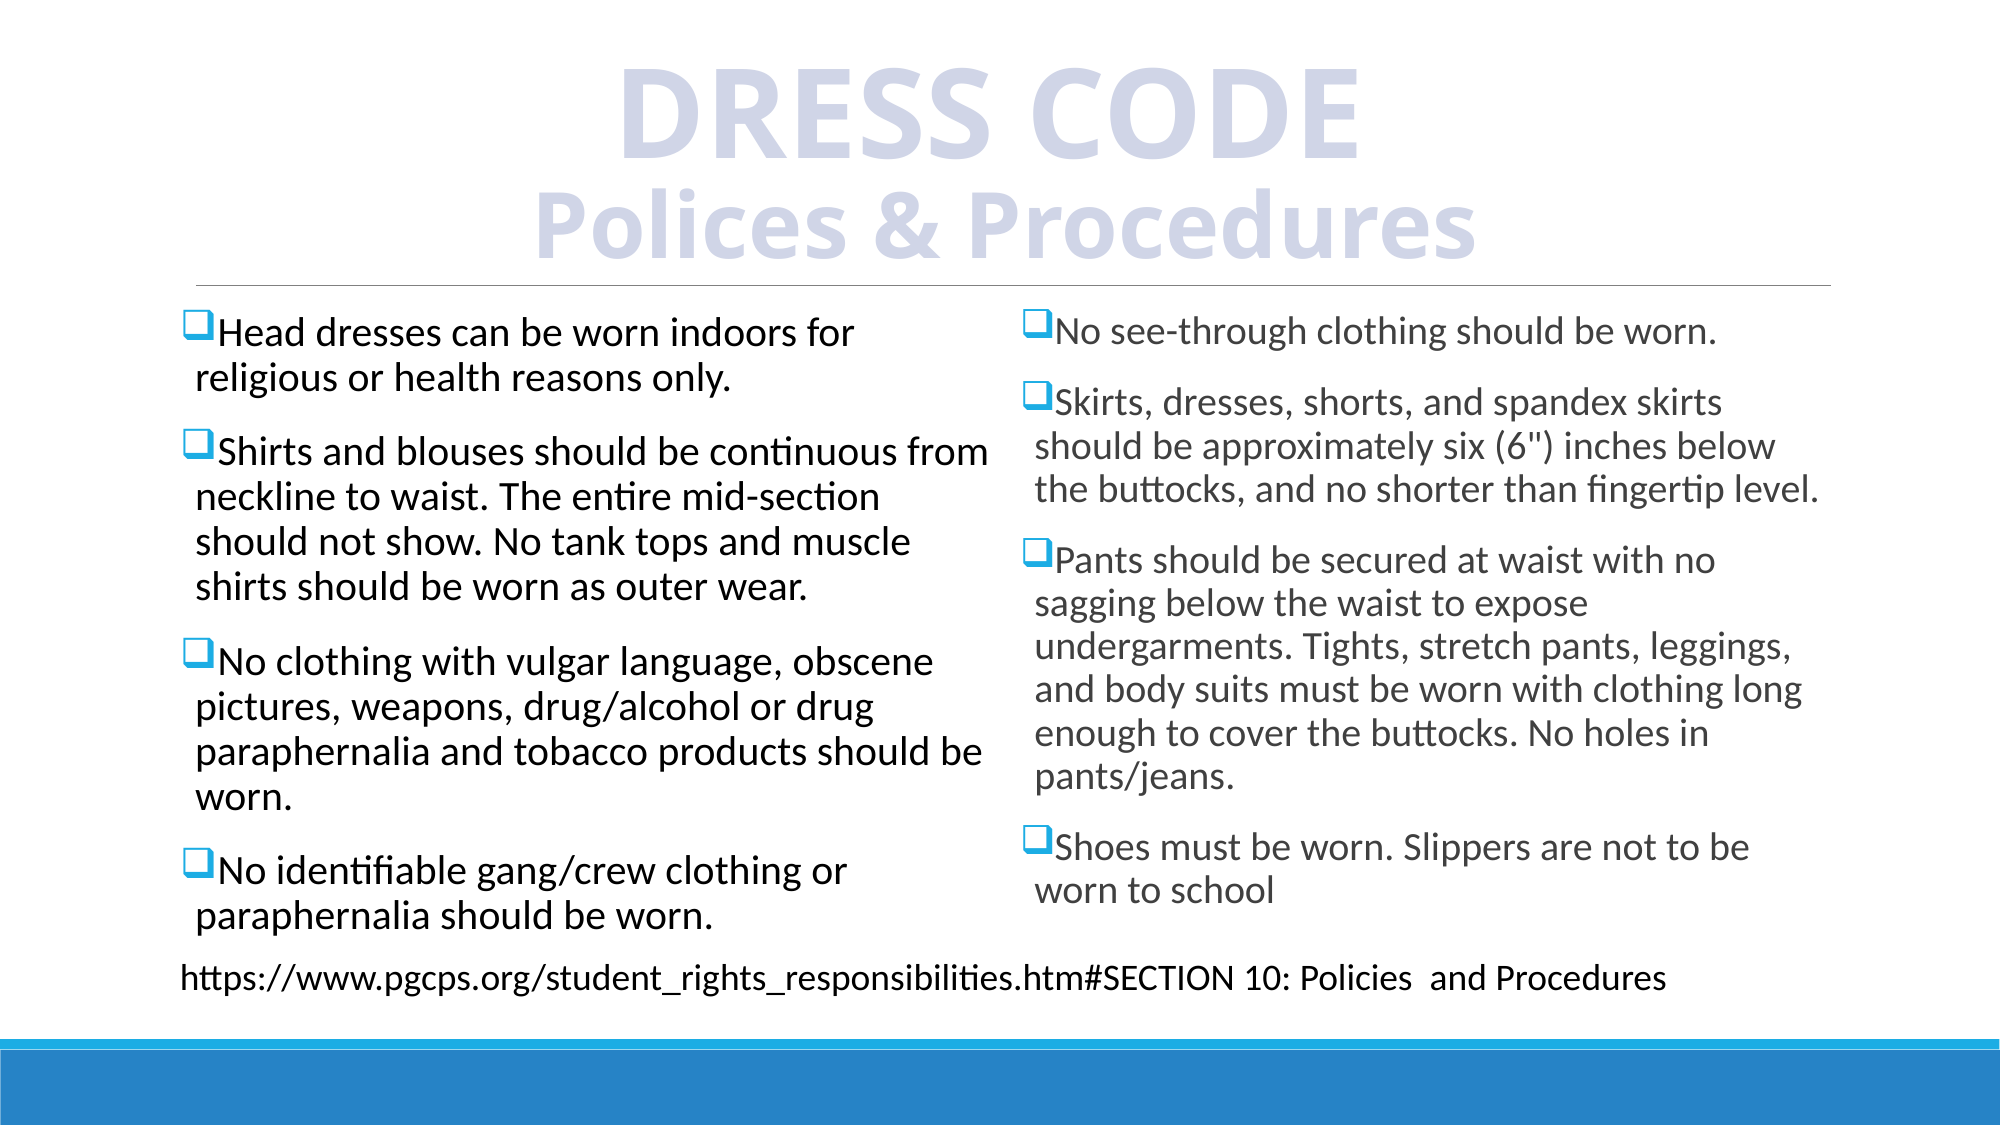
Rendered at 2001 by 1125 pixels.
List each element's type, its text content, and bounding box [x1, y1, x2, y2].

list Head dresses can be worn indoors for religious or health reasons only. Shirts and blouses should be continuous from neckline to waist. The entire mid-section should not show. No tank tops and muscle shirts should be worn as outer wear. No clothing with vulgar language, obscene pictures, weapons, drug/alcohol or drug paraphernalia and tobacco products should be worn. No identifiable gang/crew clothing or paraphernalia should be worn. [180, 302, 990, 945]
title DRESS CODE Polices & Procedures [180, 47, 1830, 285]
list No see-through clothing should be worn. Skirts, dresses, shorts, and spandex skirts should be approximately six (6") inches below the buttocks, and no shorter than fingertip level. Pants should be secured at waist with no sagging below the waist to expose undergarments. Tights, stretch pants, leggings, and body suits must be worn with clothing long enough to cover the buttocks. No holes in pants/jeans. Shoes must be worn. Slippers are not to be worn to school [1020, 302, 1830, 945]
text_box https://www.pgcps.org/student_rights_responsibilities.htm#SECTION 10: Policies and Procedures [164, 945, 1845, 1005]
